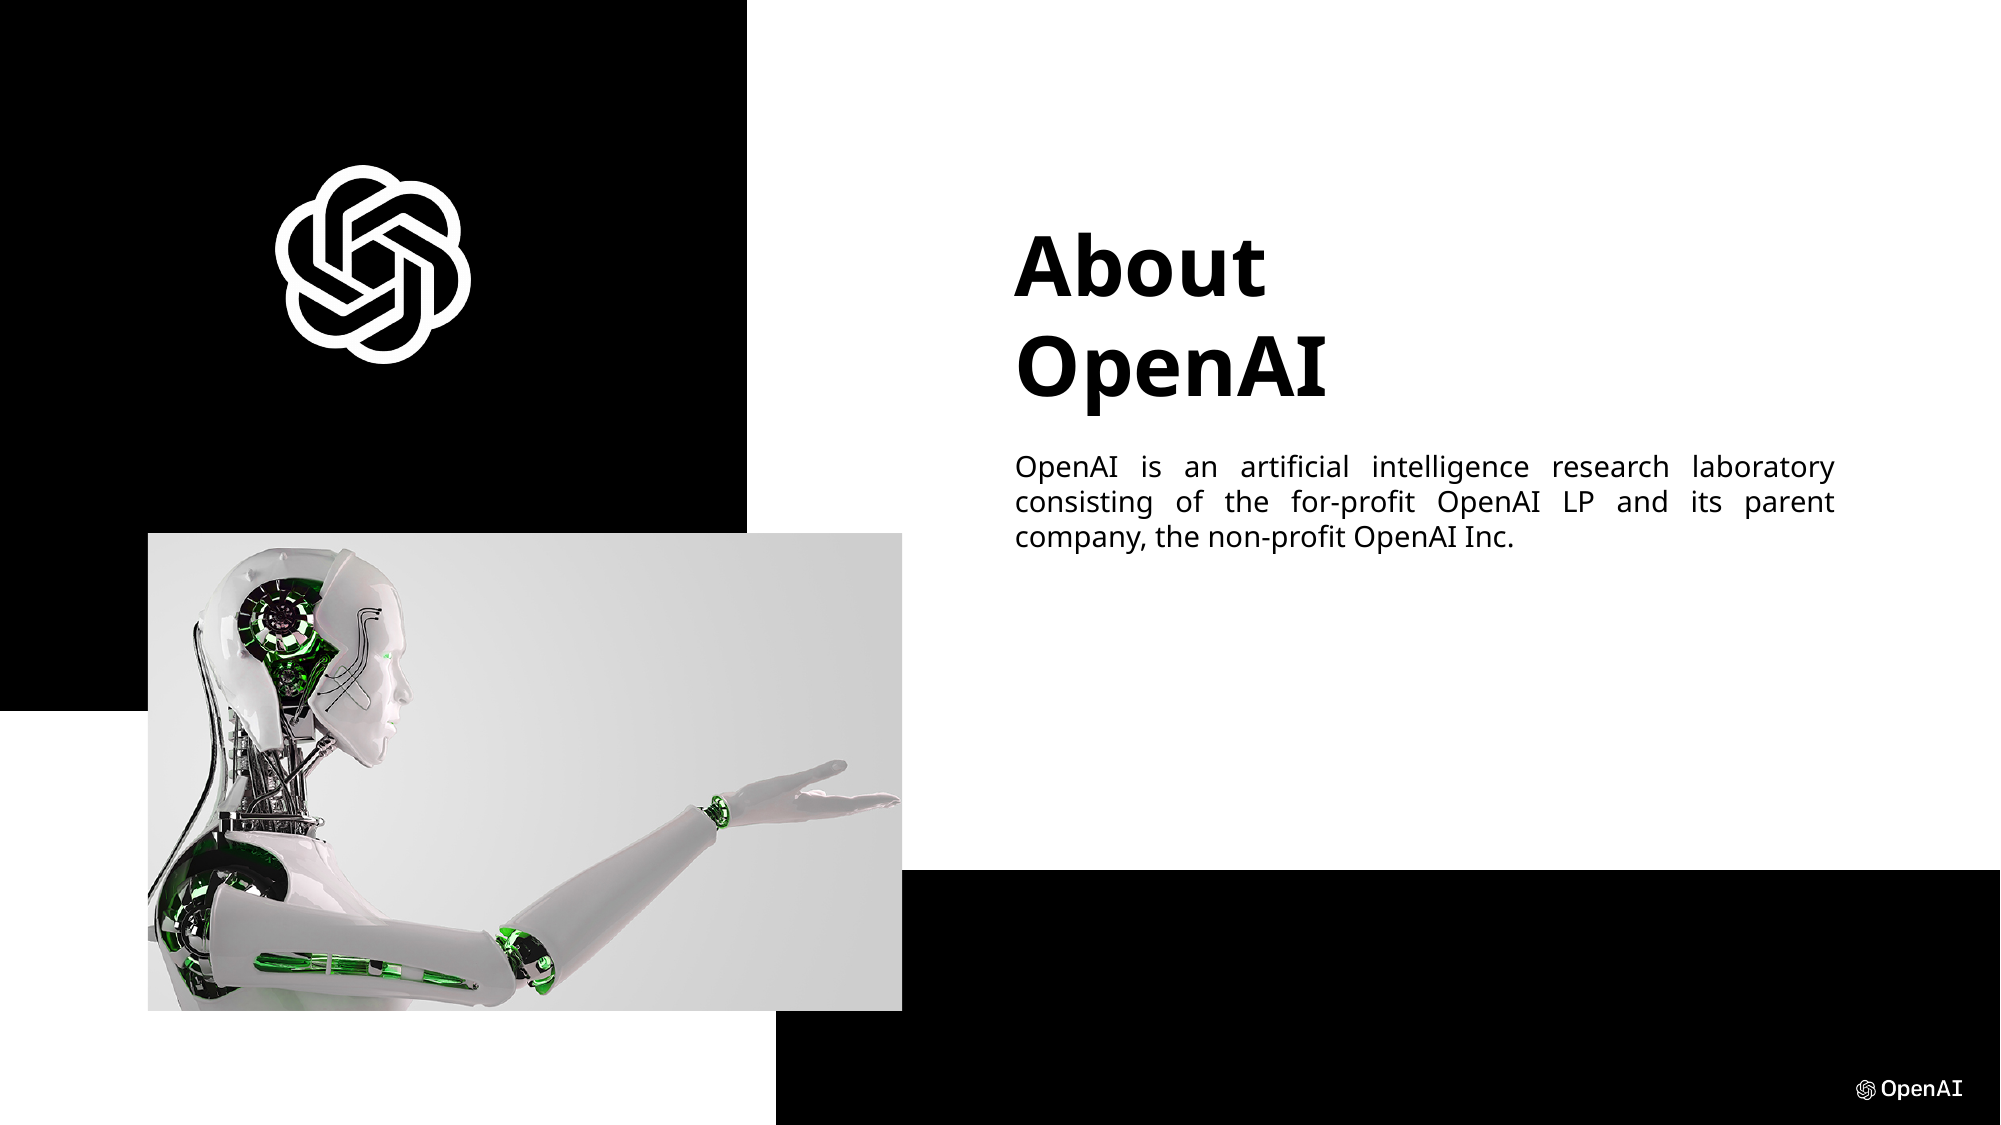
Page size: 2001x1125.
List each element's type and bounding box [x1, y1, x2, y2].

picture [147, 533, 903, 1011]
text_box [0, 0, 747, 711]
text_box [776, 870, 2000, 1125]
text_box [999, 205, 1851, 563]
picture [1855, 1073, 1963, 1107]
picture [275, 165, 471, 364]
